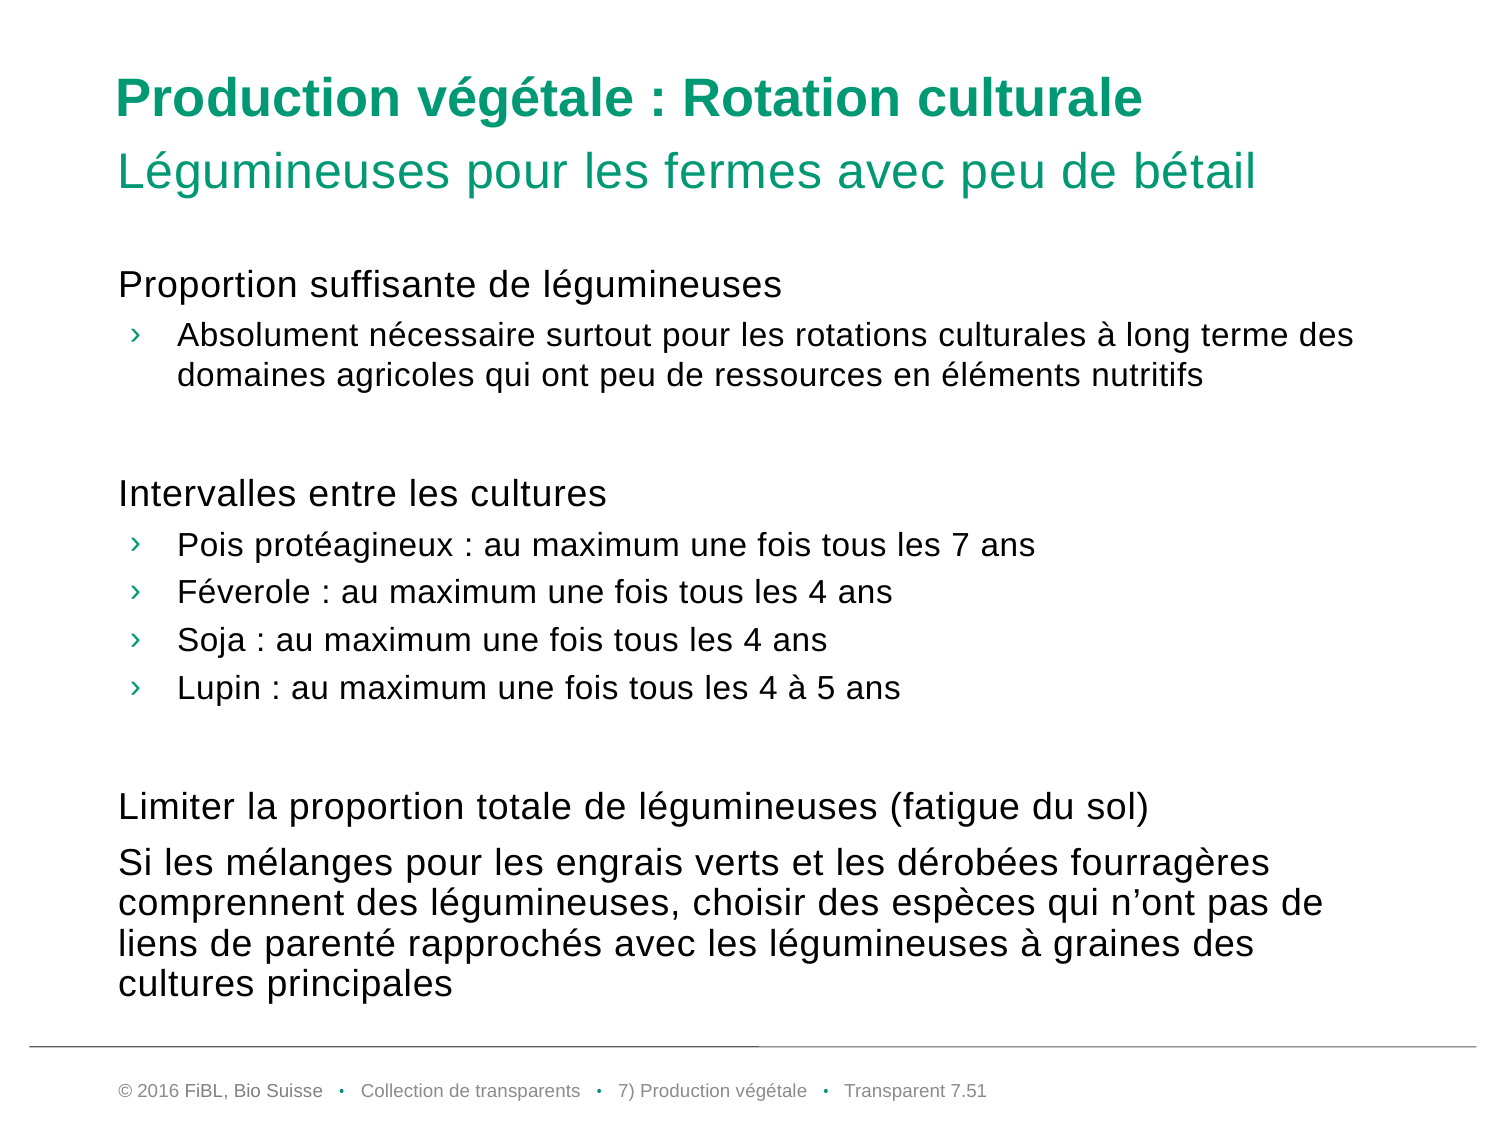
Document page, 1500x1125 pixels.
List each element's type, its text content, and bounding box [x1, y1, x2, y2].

list Proportion suffisante de légumineuses Absolument nécessaire surtout pour les rotations culturales à long terme des domaines agricoles qui ont peu de ressources en éléments nutritifs Intervalles entre les cultures Pois protéagineux : au maximum une fois tous les 7 ans Féverole : au maximum une fois tous les 4 ans Soja : au maximum une fois tous les 4 ans Lupin : au maximum une fois tous les 4 à 5 ans Limiter la proportion totale de légumineuses (fatigue du sol) Si les mélanges pour les engrais verts et les dérobées fourragères comprennent des légumineuses, choisir des espèces qui n’ont pas de liens de parenté rapprochés avec les légumineuses à graines des cultures principales [103, 257, 1397, 976]
footer © 2016 FiBL, Bio Suisse • Collection de transparents • 7) Production végétale • Transparent 7.50 [103, 1055, 1140, 1125]
title Production végétale : Rotation culturale [100, 59, 1397, 138]
list Légumineuses pour les fermes avec peu de bétail [101, 137, 1397, 211]
